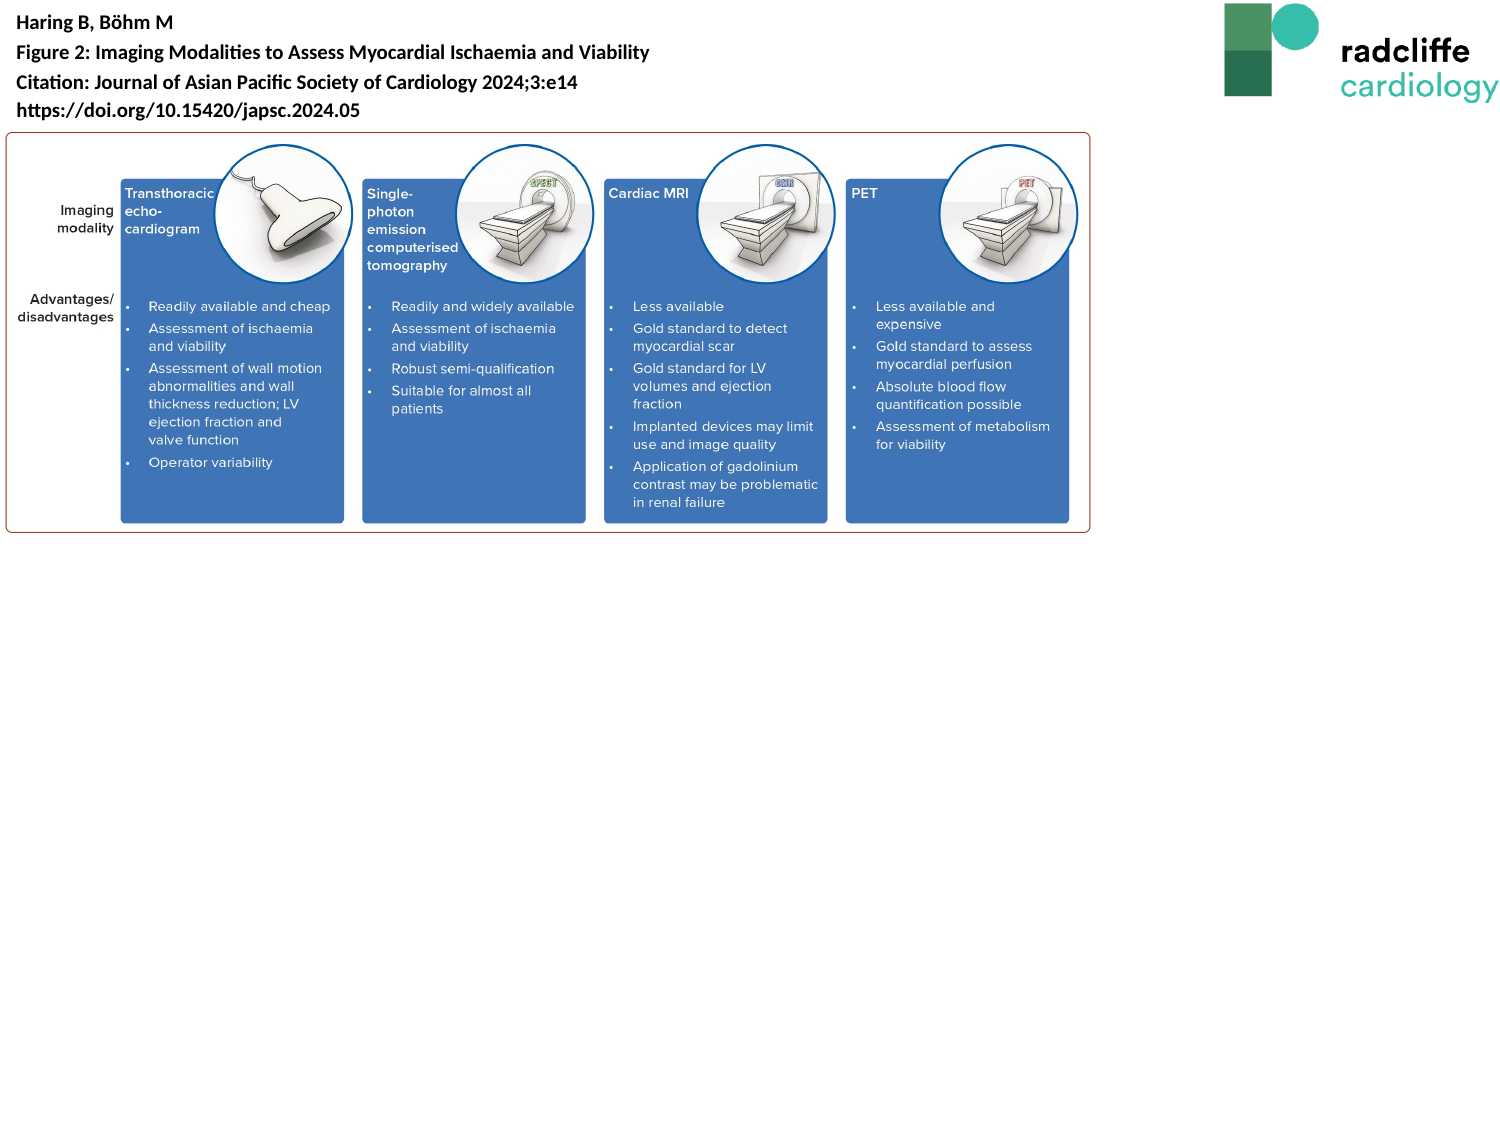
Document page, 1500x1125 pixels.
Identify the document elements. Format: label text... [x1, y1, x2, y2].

text_box https://doi.org/10.15420/japsc.2024.05 [1, 89, 1500, 129]
picture [1, 124, 1096, 544]
text_box Citation: Journal of Asian Pacific Society of Cardiology 2024;3:e14 [1, 60, 1224, 89]
text_box Figure 2: Imaging Modalities to Assess Myocardial Ischaemia and Viability [1, 31, 1224, 60]
picture [1224, 1, 1499, 104]
text_box Haring B, Böhm M [1, 1, 939, 31]
